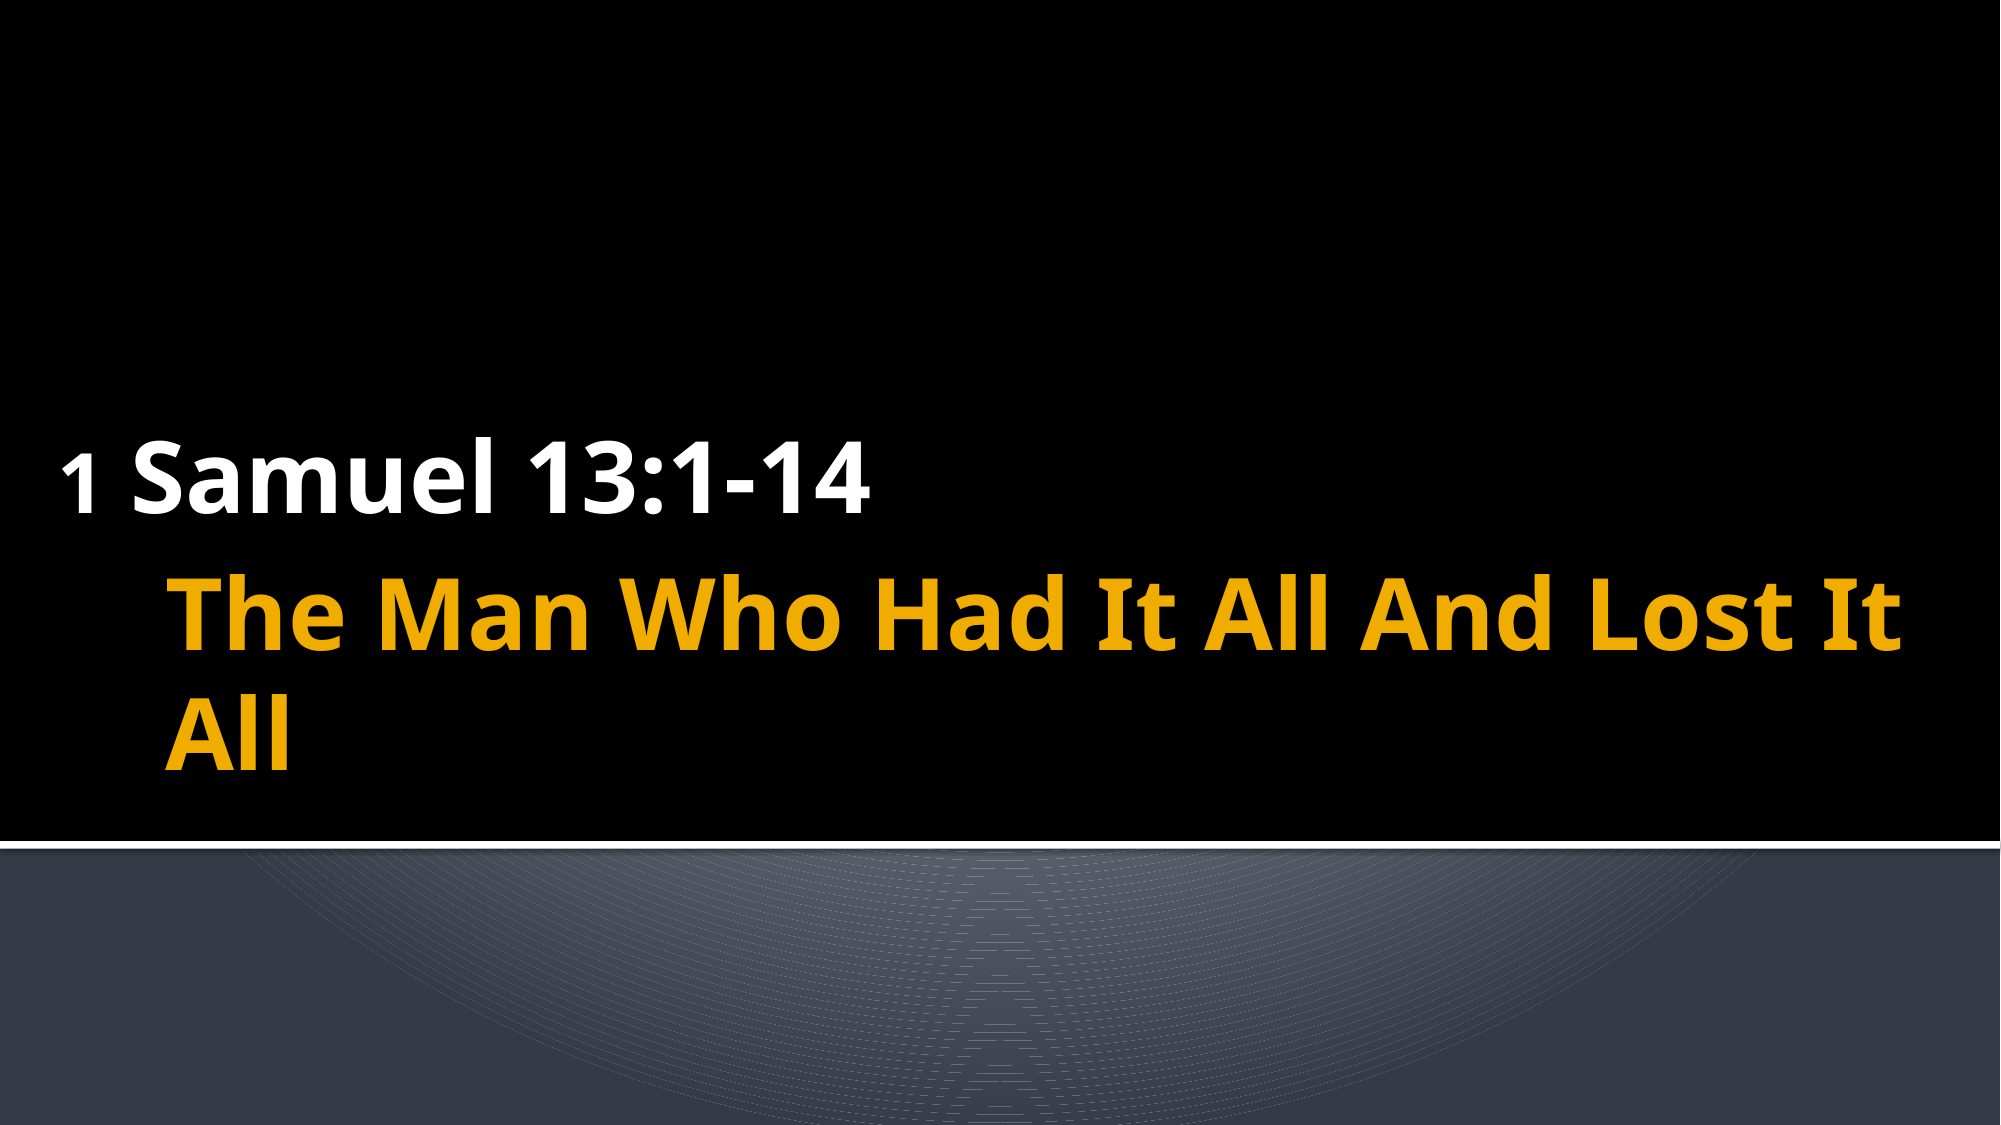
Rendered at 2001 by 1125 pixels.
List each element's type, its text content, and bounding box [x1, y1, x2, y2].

subtitle 1 Samuel 13:1-14 [37, 162, 1938, 534]
title The Man Who Had It All And Lost It All [150, 550, 1917, 825]
